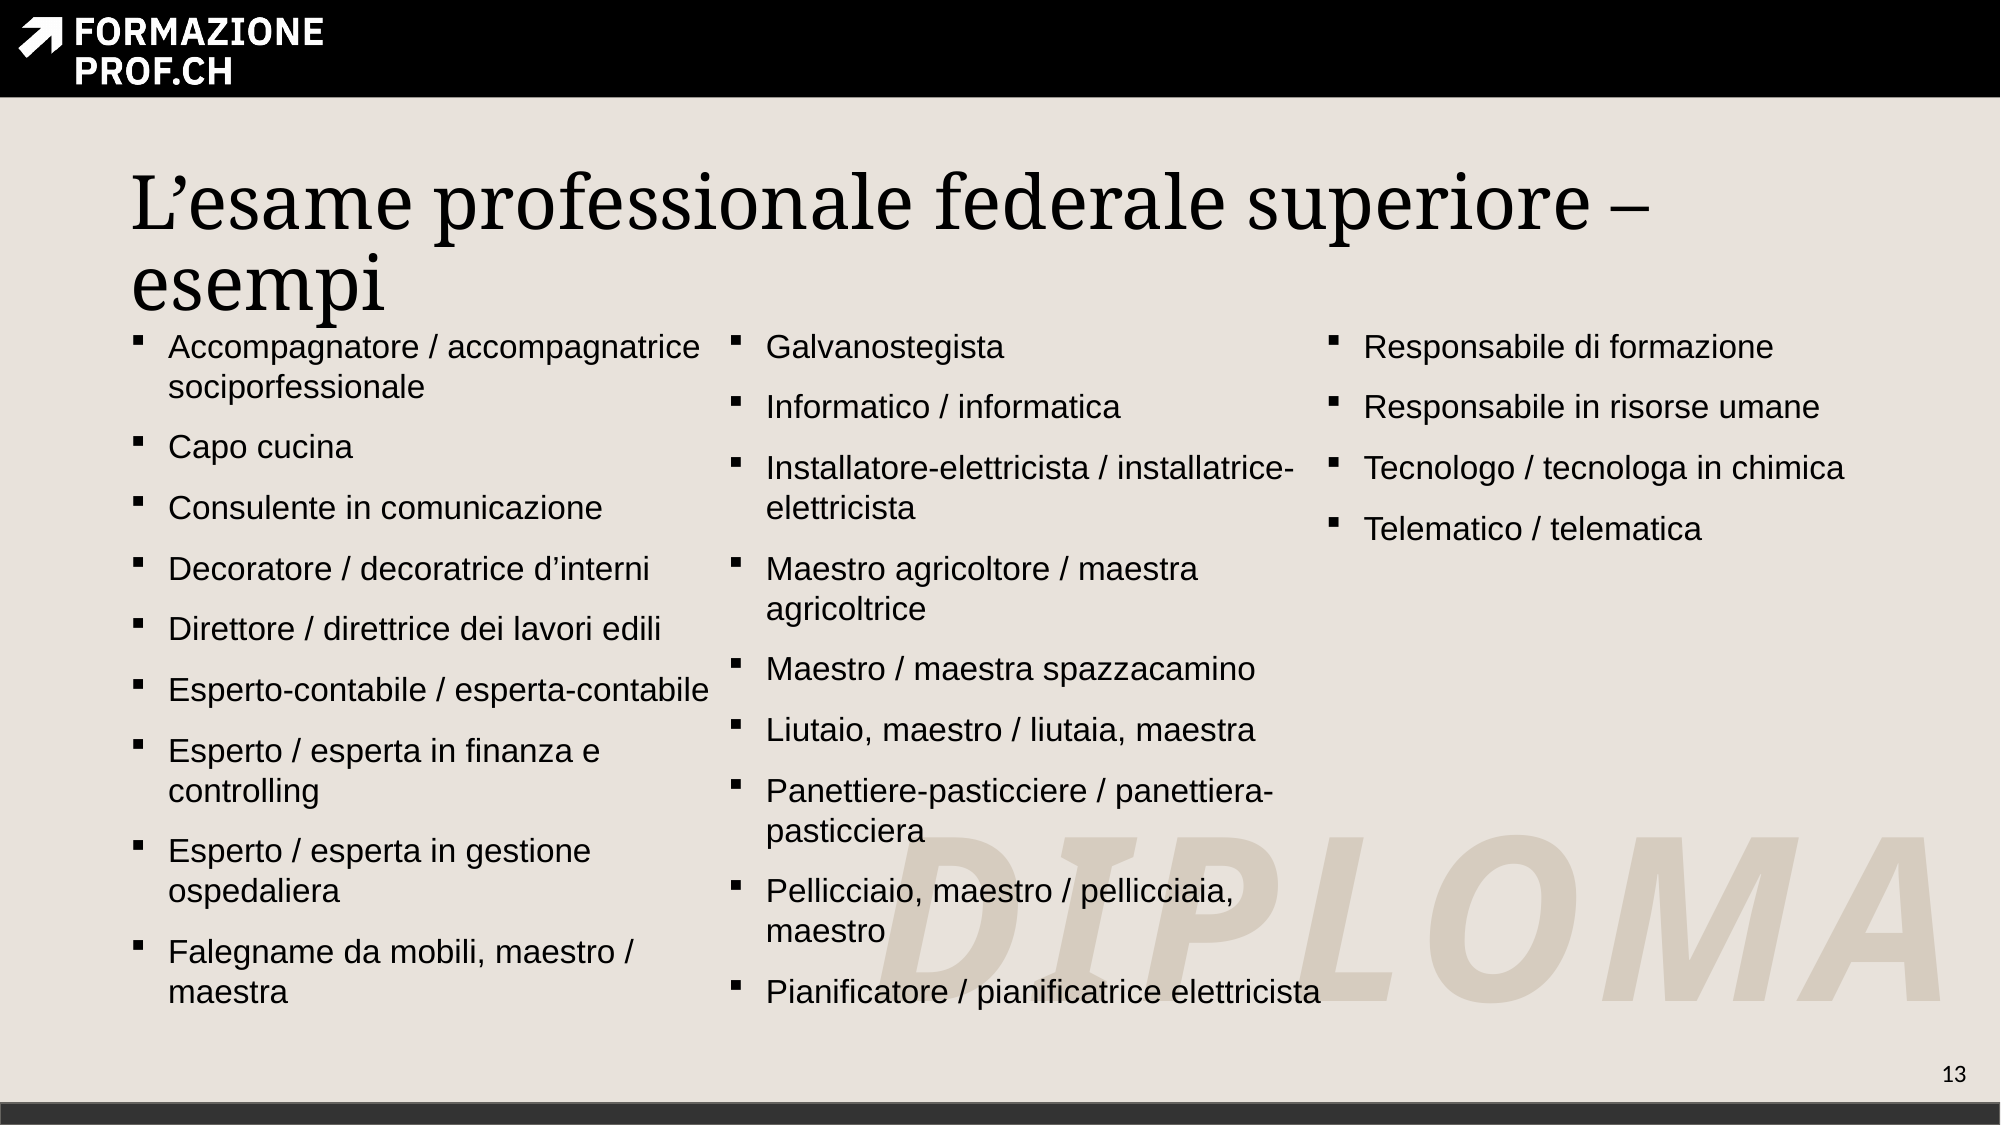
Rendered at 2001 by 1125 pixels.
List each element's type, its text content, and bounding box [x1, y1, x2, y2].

title L’esame professionale federale superiore – esempi [115, 136, 1841, 355]
list Accompagnatore / accompagnatrice sociporfessionale Capo cucina Consulente in comunicazione Decoratore / decoratrice d’interni Direttore / direttrice dei lavori edili Esperto-contabile / esperta-contabile Esperto / esperta in finanza e controlling Esperto / esperta in gestione ospedaliera Falegname da mobili, maestro / maestra Galvanostegista Informatico / informatica Installatore-elettricista / installatrice-elettricista Maestro agricoltore / maestra agricoltrice Maestro / maestra spazzacamino Liutaio, maestro / liutaia, maestra Panettiere-pasticciere / panettiera-pasticciera Pellicciaio, maestro / pellicciaia, maestro Pianificatore / pianificatrice elettricista Responsabile di formazione Responsabile in risorse umane Tecnologo / tecnologa in chimica Telematico / telematica [115, 317, 1939, 1043]
picture [18, 17, 324, 85]
text_box DIPLOMA [97, 764, 1971, 1055]
